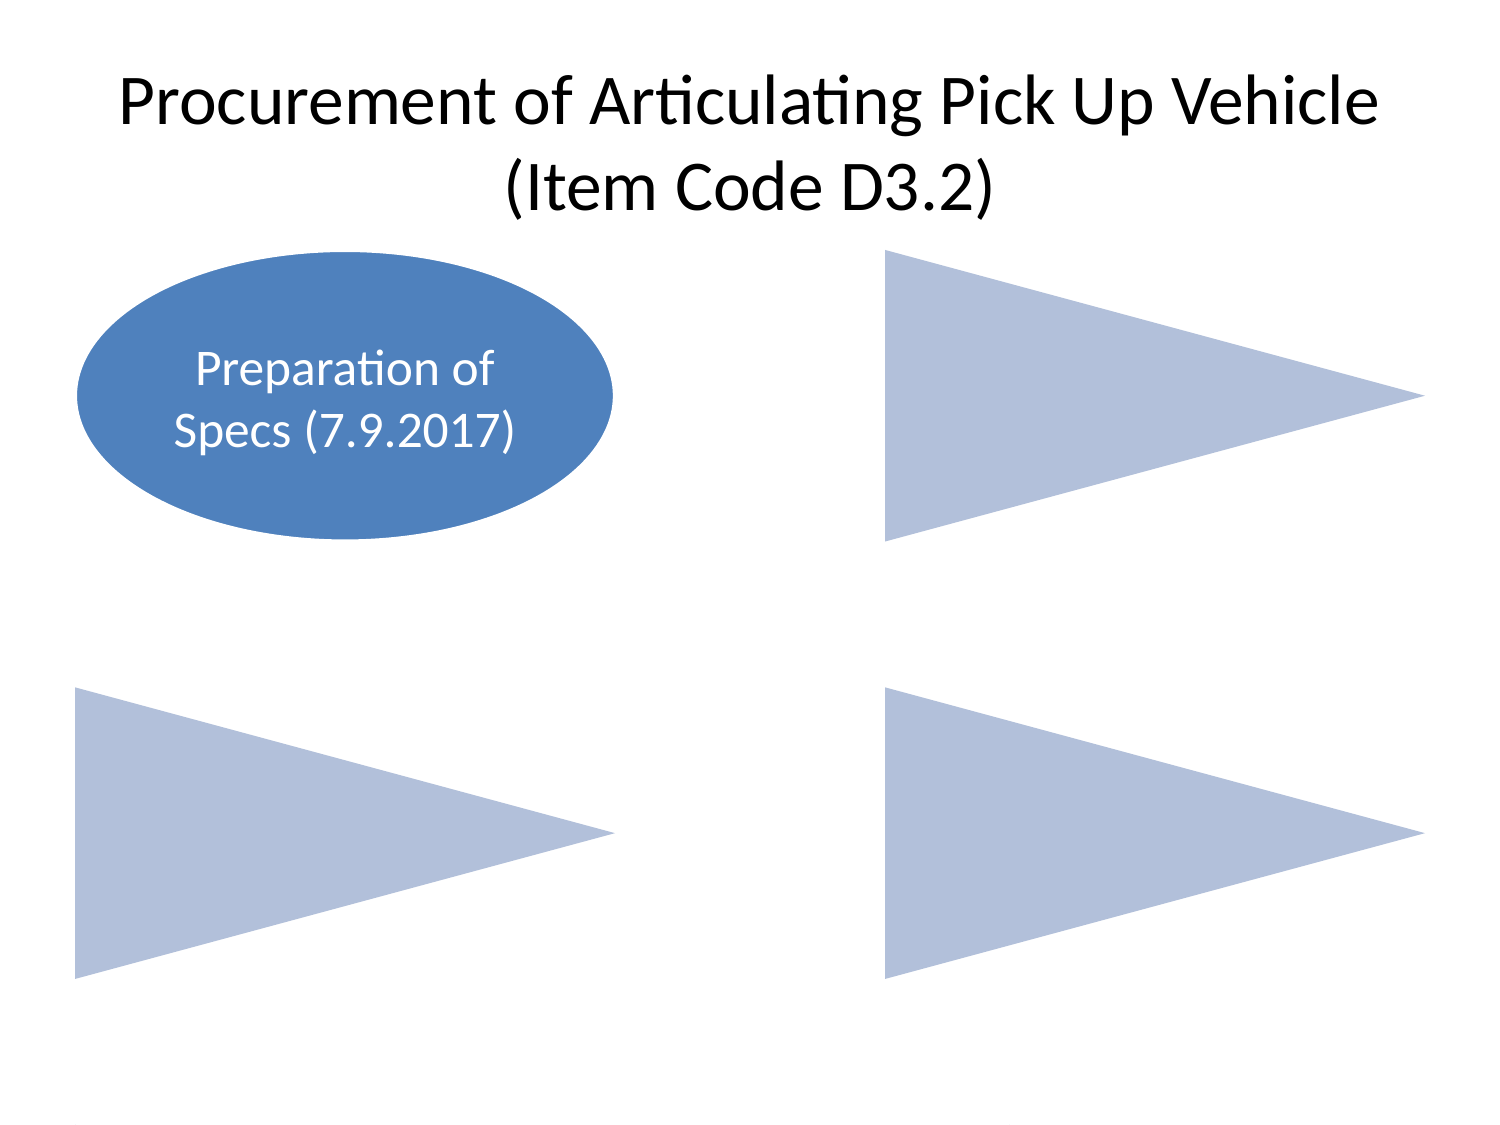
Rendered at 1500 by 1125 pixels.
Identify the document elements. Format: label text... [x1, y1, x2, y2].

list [74, 249, 1426, 1056]
title Procurement of Articulating Pick Up Vehicle (Item Code D3.2) [75, 45, 1425, 233]
